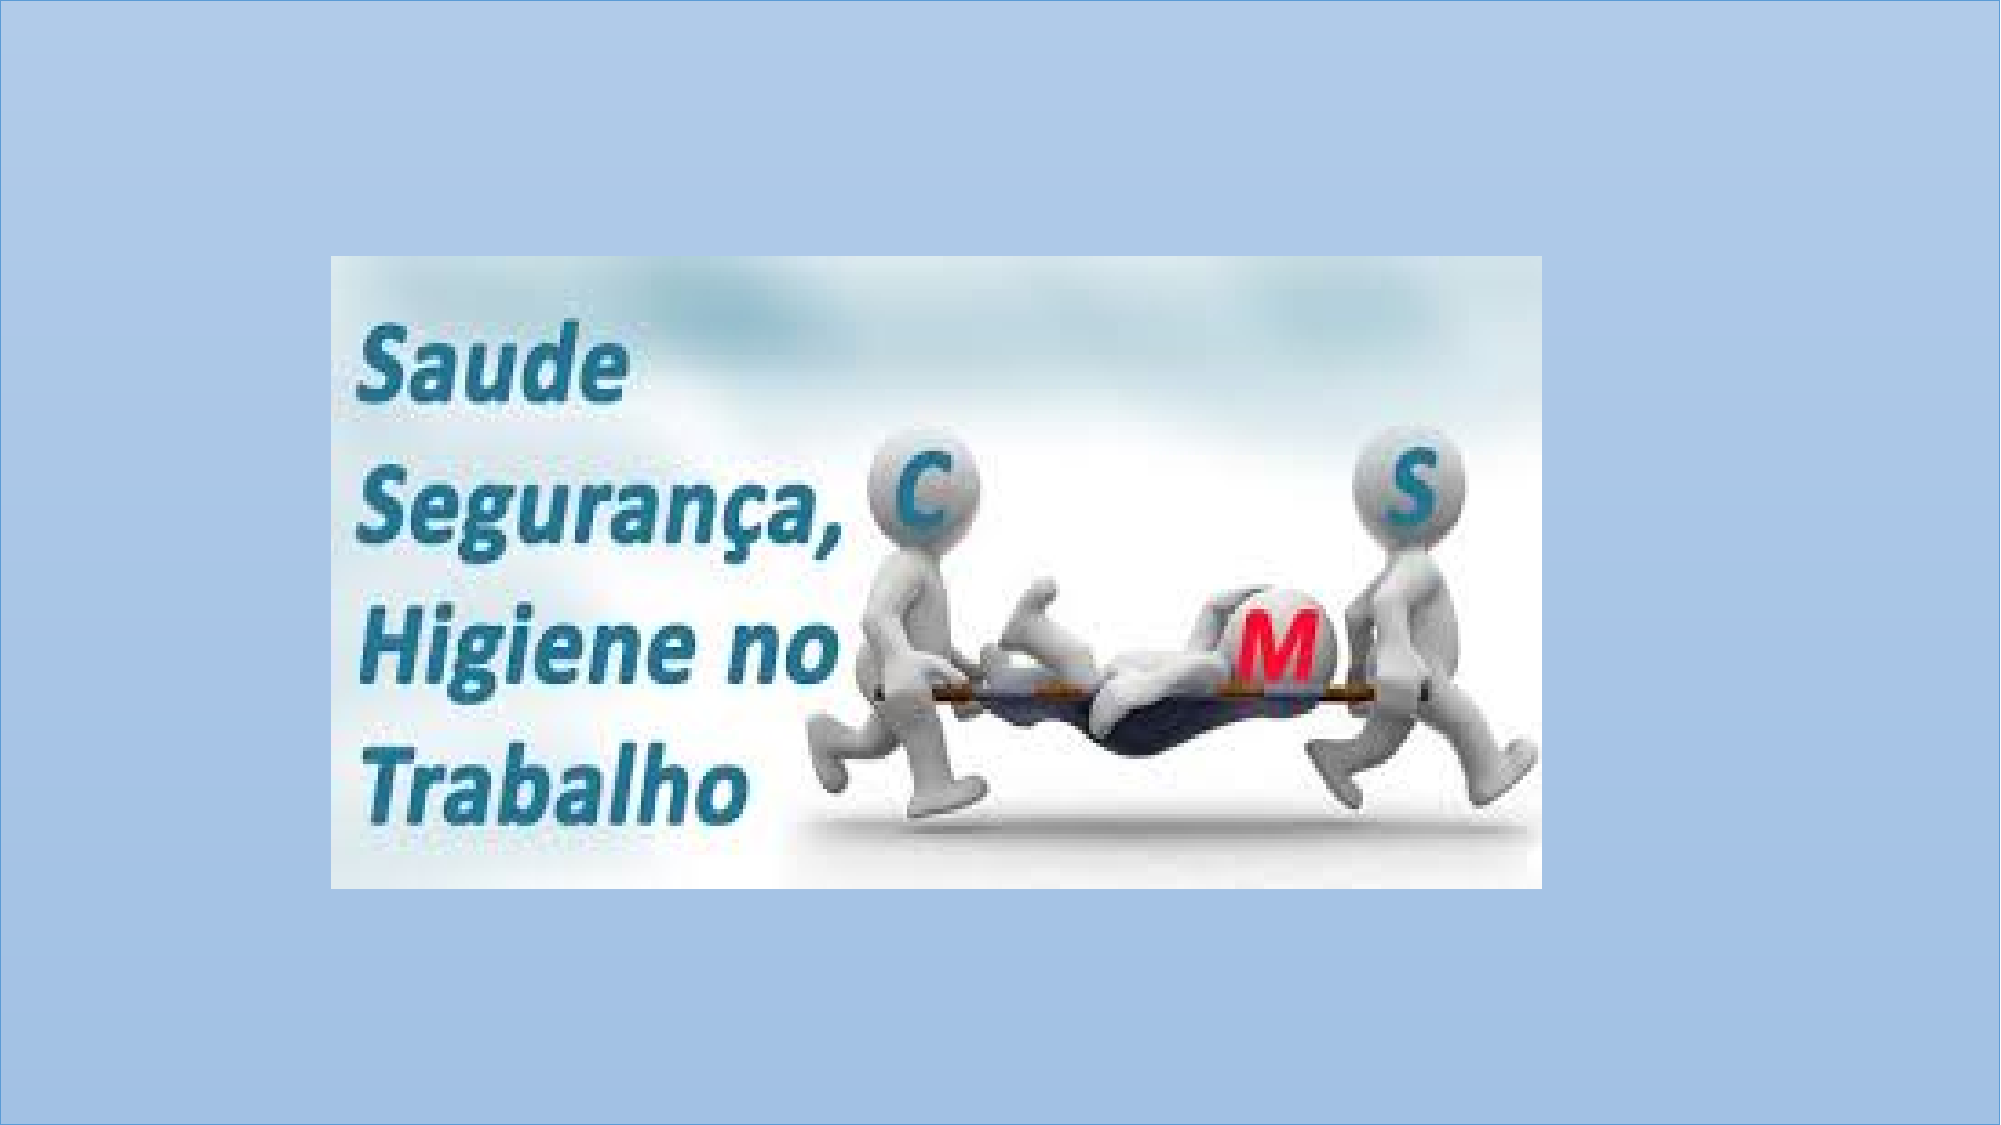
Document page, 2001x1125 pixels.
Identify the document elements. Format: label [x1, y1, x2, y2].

picture [331, 256, 1542, 889]
title [0, 0, 2000, 1125]
